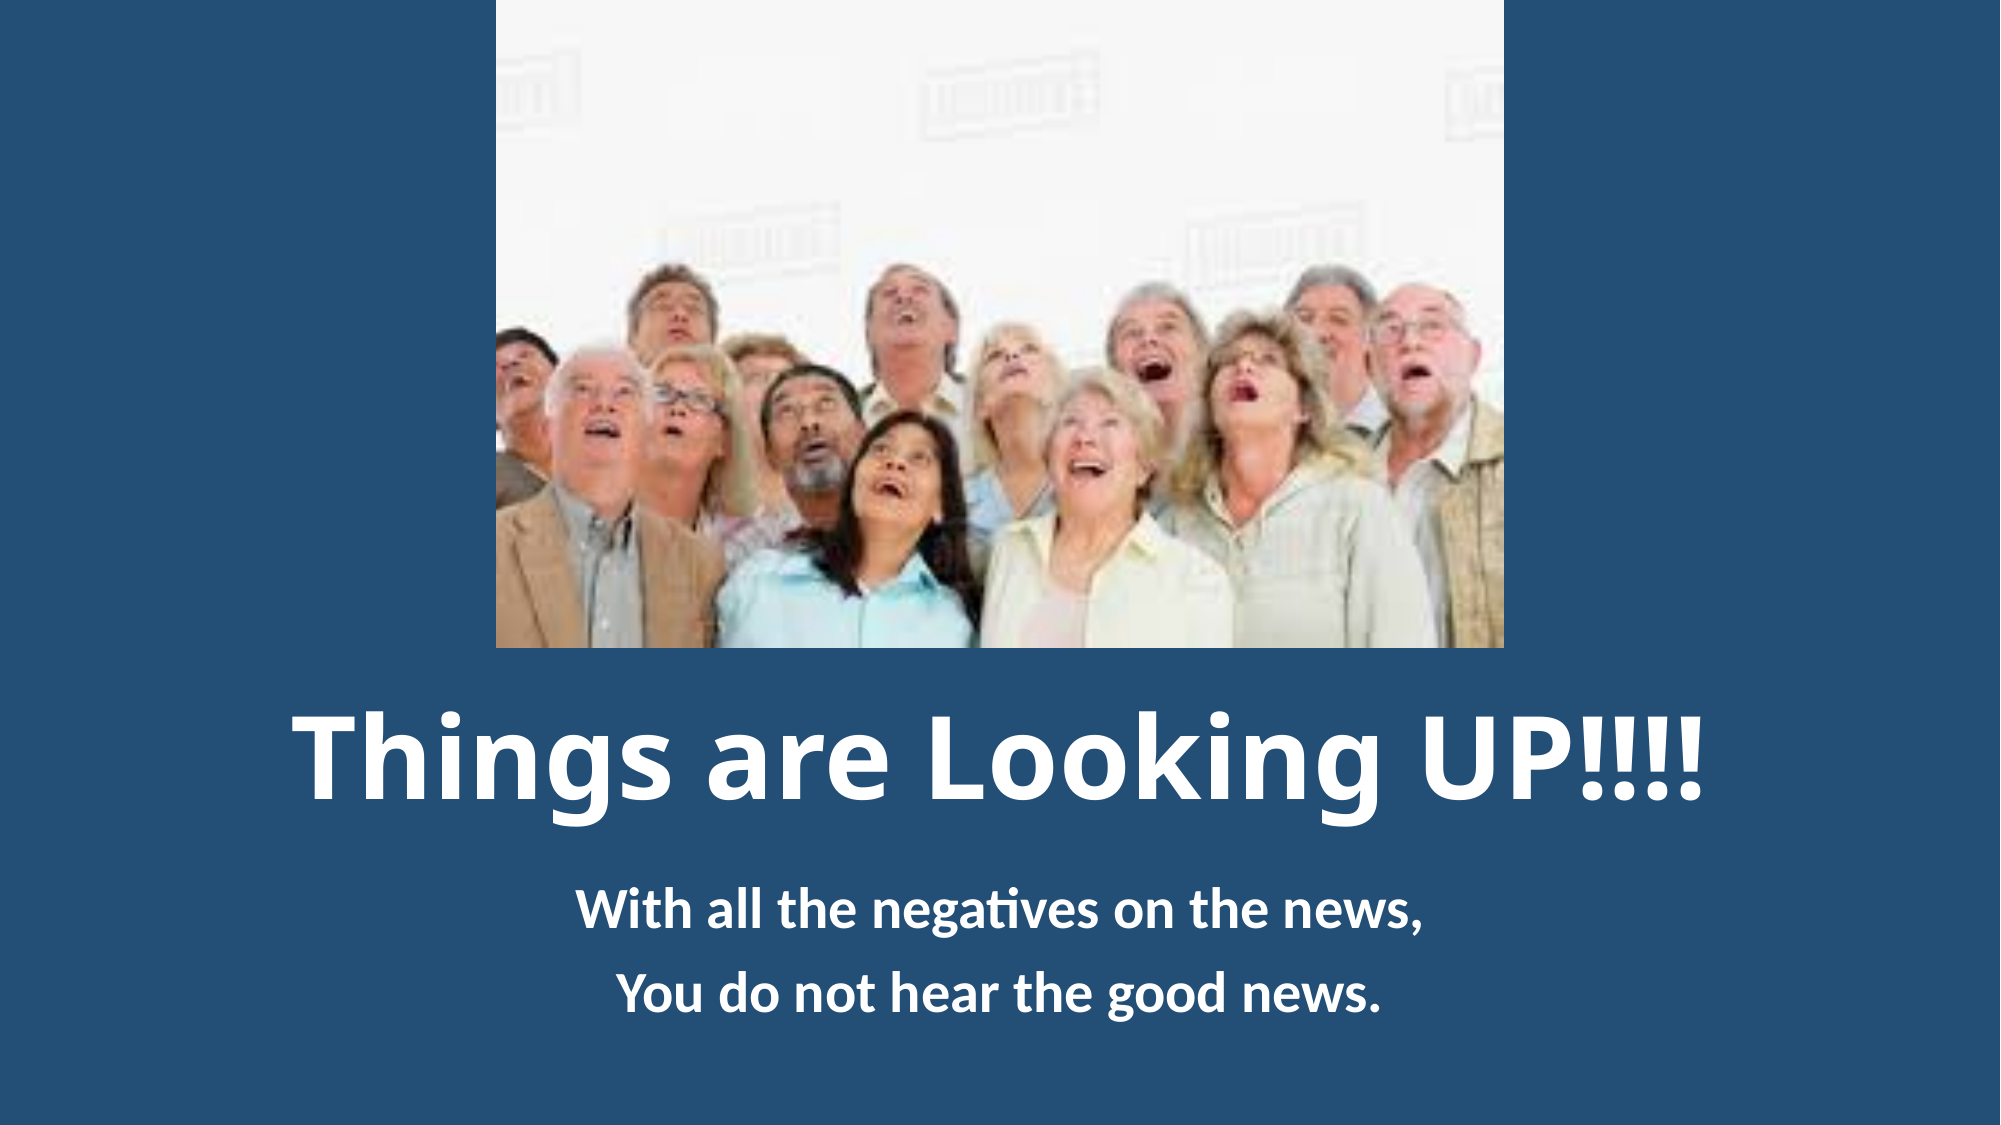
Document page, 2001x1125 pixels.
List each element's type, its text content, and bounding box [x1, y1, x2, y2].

title Things are Looking UP!!!! [249, 666, 1750, 833]
picture [496, 0, 1504, 648]
subtitle With all the negatives on the news, You do not hear the good news. [249, 870, 1750, 1037]
